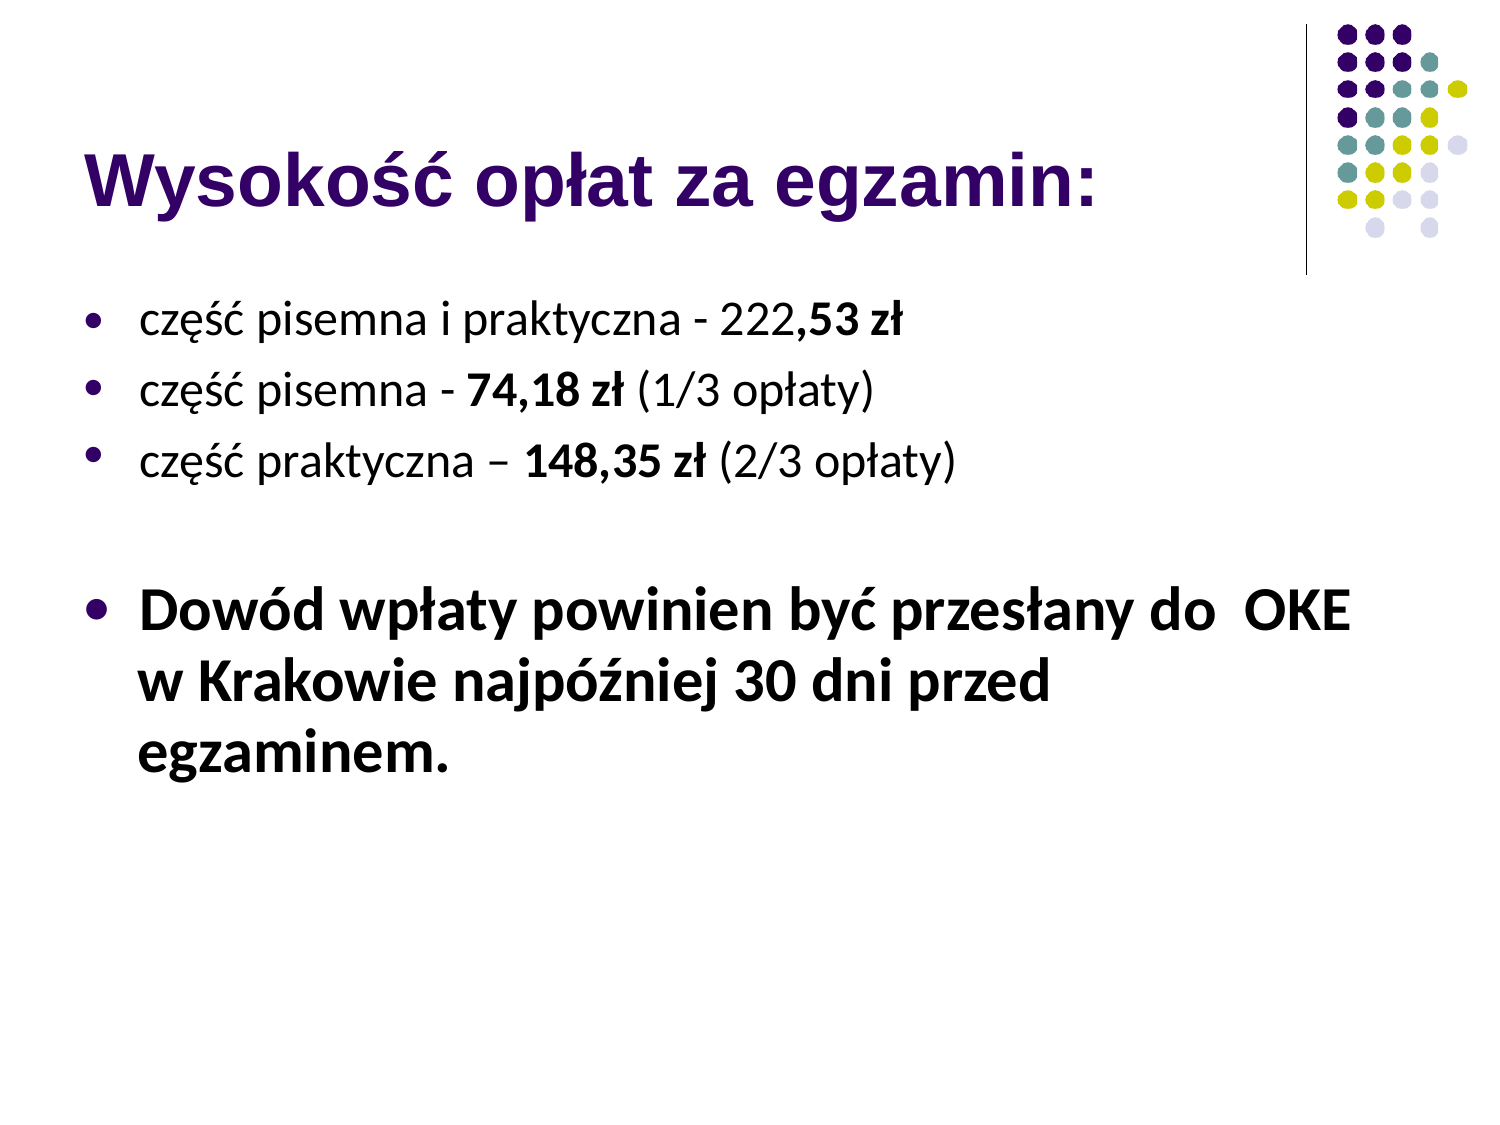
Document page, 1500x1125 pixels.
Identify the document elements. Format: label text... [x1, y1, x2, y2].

picture [1365, 52, 1385, 72]
picture [1337, 107, 1358, 128]
picture [1337, 52, 1358, 72]
picture [1337, 24, 1358, 45]
picture [1392, 107, 1412, 128]
picture [1420, 80, 1439, 98]
picture [1365, 190, 1385, 209]
picture [1365, 217, 1385, 238]
picture [1365, 80, 1385, 98]
picture [1392, 135, 1412, 155]
picture [1392, 80, 1412, 98]
picture [1447, 80, 1468, 98]
picture [1420, 107, 1439, 128]
picture [1420, 162, 1439, 183]
title Wysokość opłat za egzamin: [80, 130, 1102, 227]
picture [1392, 190, 1412, 209]
picture [1365, 135, 1385, 155]
picture [1337, 190, 1358, 209]
text_box Dowód wpłaty powinien być przesłany do OKE w Krakowie najpóźniej 30 dni przed egzaminem. [137, 572, 1375, 785]
picture [1337, 135, 1358, 155]
picture [1420, 52, 1439, 72]
picture [1420, 190, 1439, 209]
text_box ● [81, 579, 112, 632]
picture [1337, 162, 1358, 183]
picture [1420, 217, 1439, 238]
picture [1365, 107, 1385, 128]
picture [1420, 135, 1439, 155]
picture [1392, 52, 1412, 72]
text_box ● ● ● [81, 296, 107, 471]
picture [1392, 24, 1412, 45]
picture [1365, 24, 1385, 45]
picture [1337, 80, 1358, 98]
picture [1392, 162, 1412, 183]
picture [1365, 162, 1385, 183]
picture [1447, 135, 1468, 155]
text_box część pisemna i praktyczna - 222,53 zł część pisemna - 74,18 zł (1/3 opłaty) część praktyczna – 148,35 zł (2/3 opłaty) [137, 276, 1040, 488]
